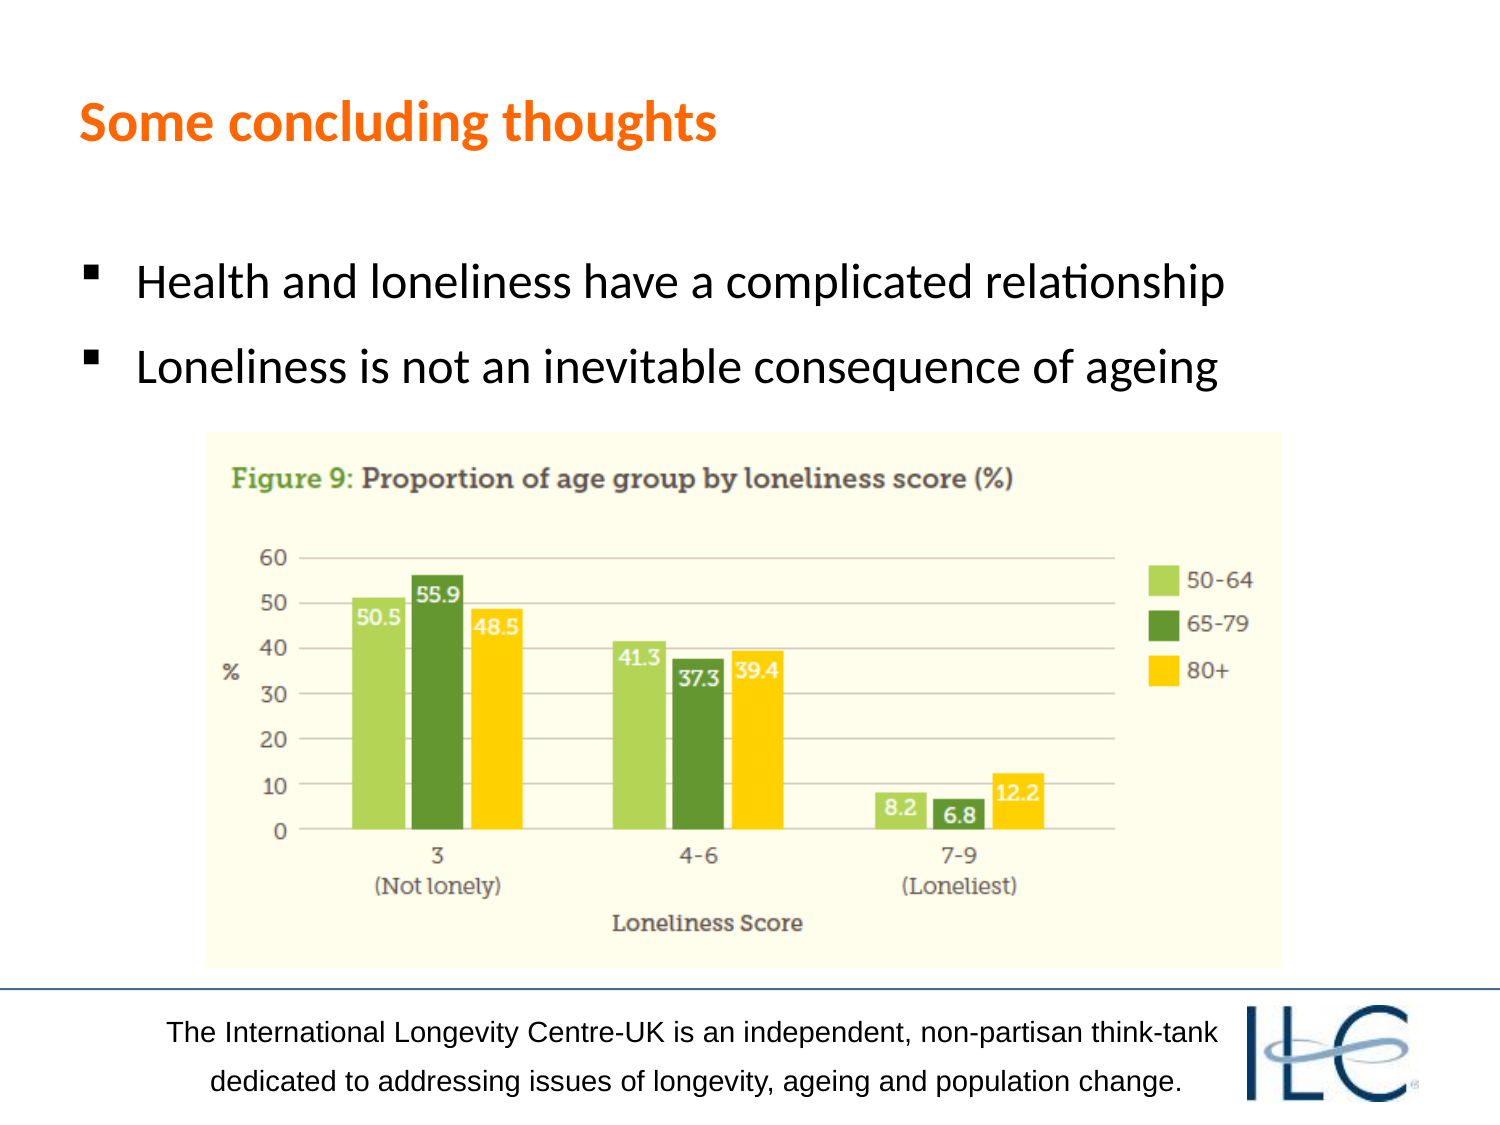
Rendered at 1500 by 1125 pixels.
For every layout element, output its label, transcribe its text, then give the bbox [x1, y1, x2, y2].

picture [206, 432, 1281, 970]
picture [1247, 1005, 1419, 1102]
list Some concluding thoughts Health and loneliness have a complicated relationship Loneliness is not an inevitable consequence of ageing [64, 54, 1424, 870]
